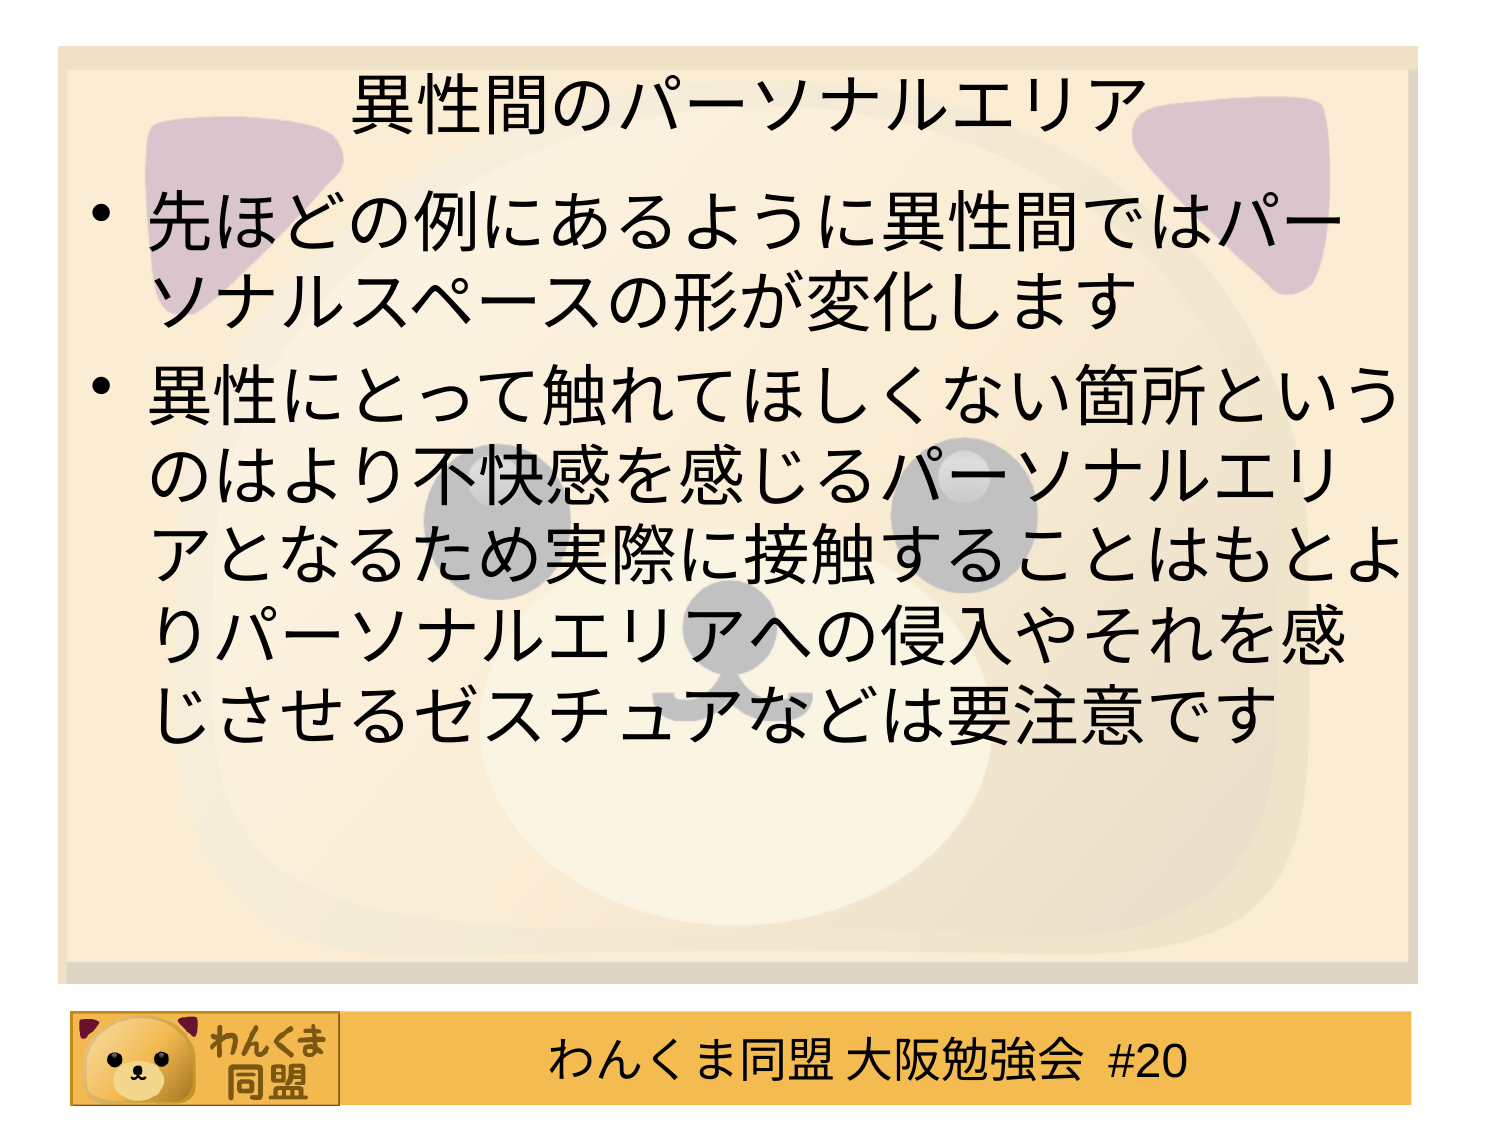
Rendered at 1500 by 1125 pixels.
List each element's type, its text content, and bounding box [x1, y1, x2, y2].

picture [70, 1011, 340, 1106]
picture [58, 46, 1418, 984]
title 異性間のパーソナルエリア [74, 44, 1426, 162]
list 先ほどの例にあるように異性間ではパーソナルスペースの形が変化します 異性にとって触れてほしくない箇所というのはより不快感を感じるパーソナルエリアとなるため実際に接触することはもとよりパーソナルエリアへの侵入やそれを感じさせるゼスチュアなどは要注意です [74, 172, 1426, 1006]
